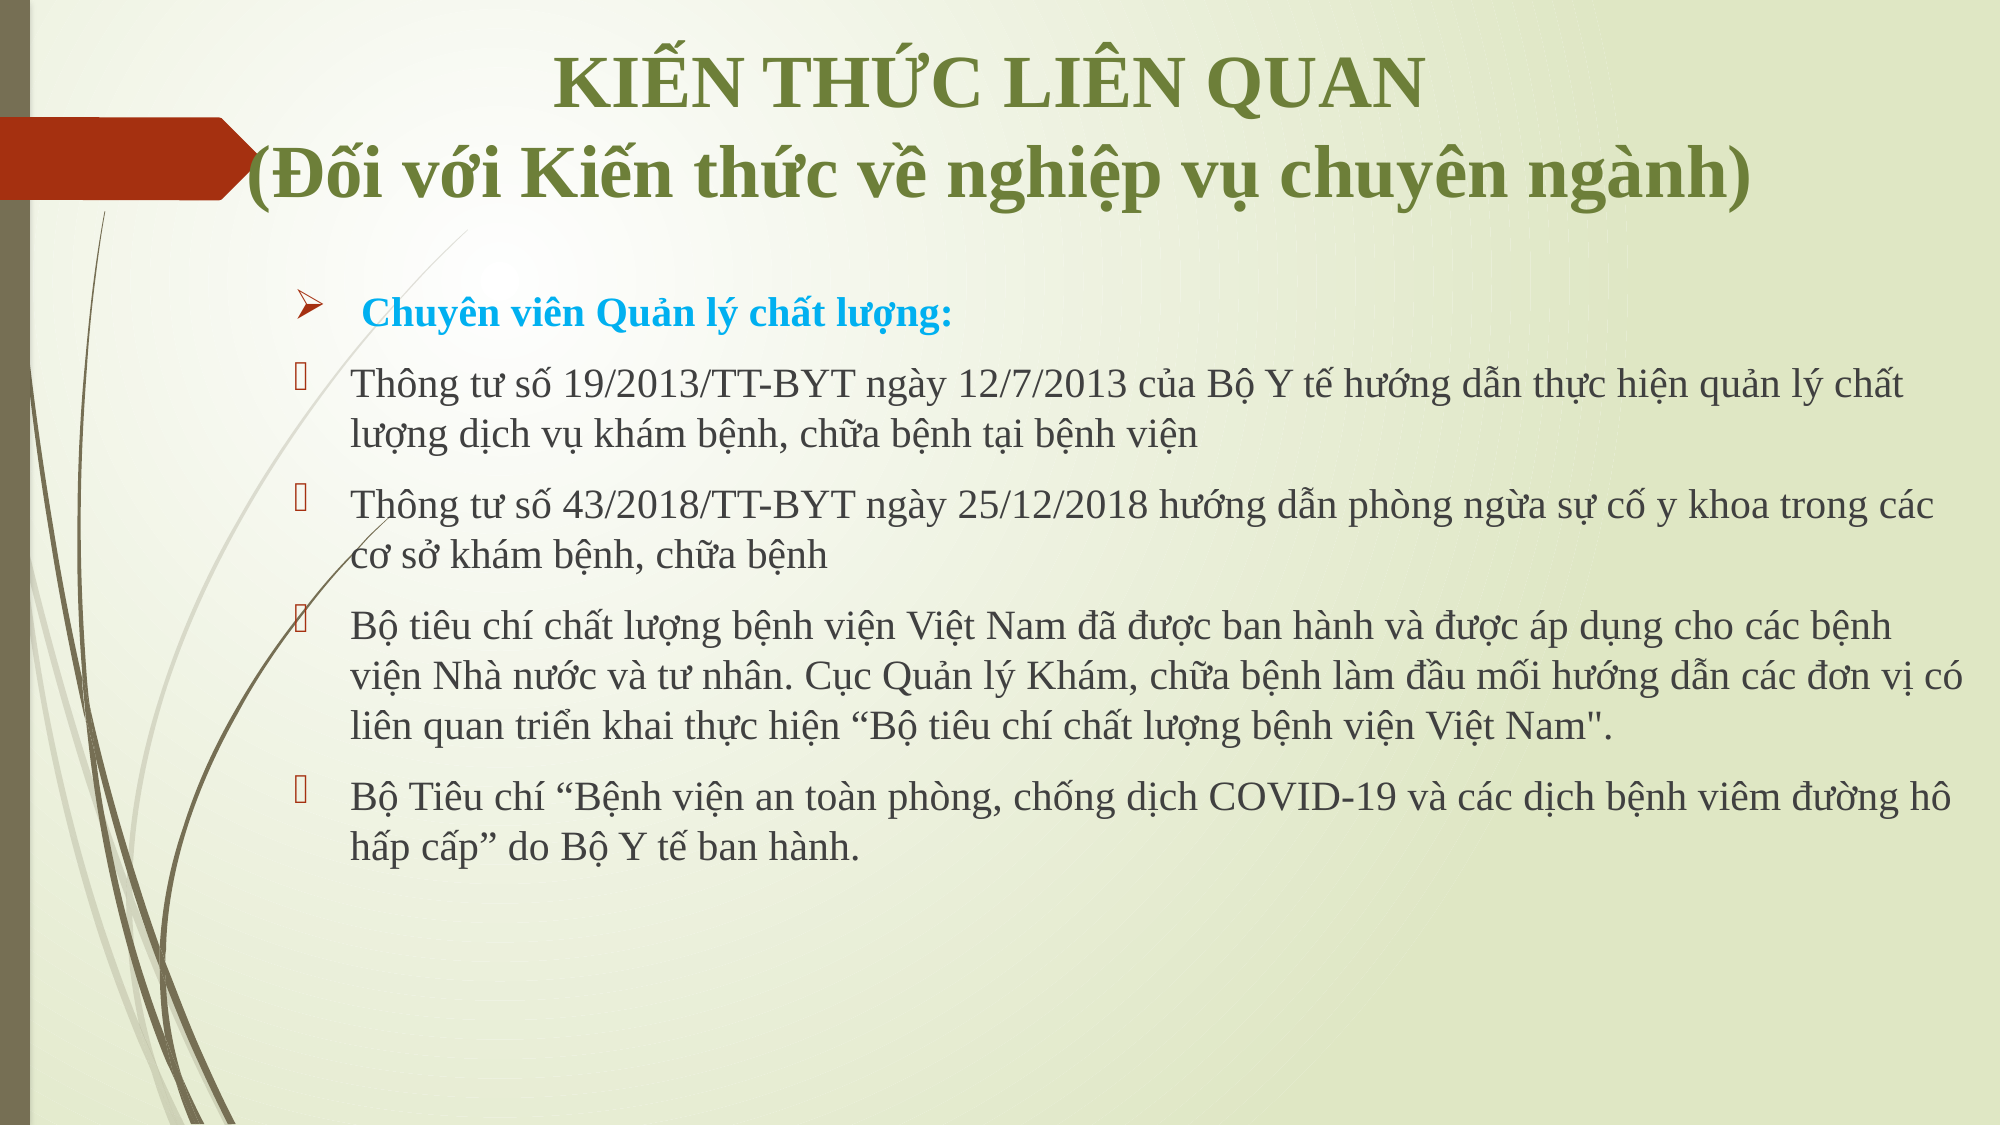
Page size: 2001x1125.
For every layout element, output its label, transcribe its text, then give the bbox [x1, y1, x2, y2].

list Chuyên viên Quản lý chất lượng: Thông tư số 19/2013/TT-BYT ngày 12/7/2013 của Bộ Y tế hướng dẫn thực hiện quản lý chất lượng dịch vụ khám bệnh, chữa bệnh tại bệnh viện Thông tư số 43/2018/TT-BYT ngày 25/12/2018 hướng dẫn phòng ngừa sự cố y khoa trong các cơ sở khám bệnh, chữa bệnh Bộ tiêu chí chất lượng bệnh viện Việt Nam đã được ban hành và được áp dụng cho các bệnh viện Nhà nước và tư nhân. Cục Quản lý Khám, chữa bệnh làm đầu mối hướng dẫn các đơn vị có liên quan triển khai thực hiện “Bộ tiêu chí chất lượng bệnh viện Việt Nam". Bộ Tiêu chí “Bệnh viện an toàn phòng, chống dịch COVID-19 và các dịch bệnh viêm đường hô hấp cấp” do Bộ Y tế ban hành. [278, 277, 1984, 1087]
title KIẾN THỨC LIÊN QUAN (Đối với Kiến thức về nghiệp vụ chuyên ngành) [137, 25, 1863, 226]
